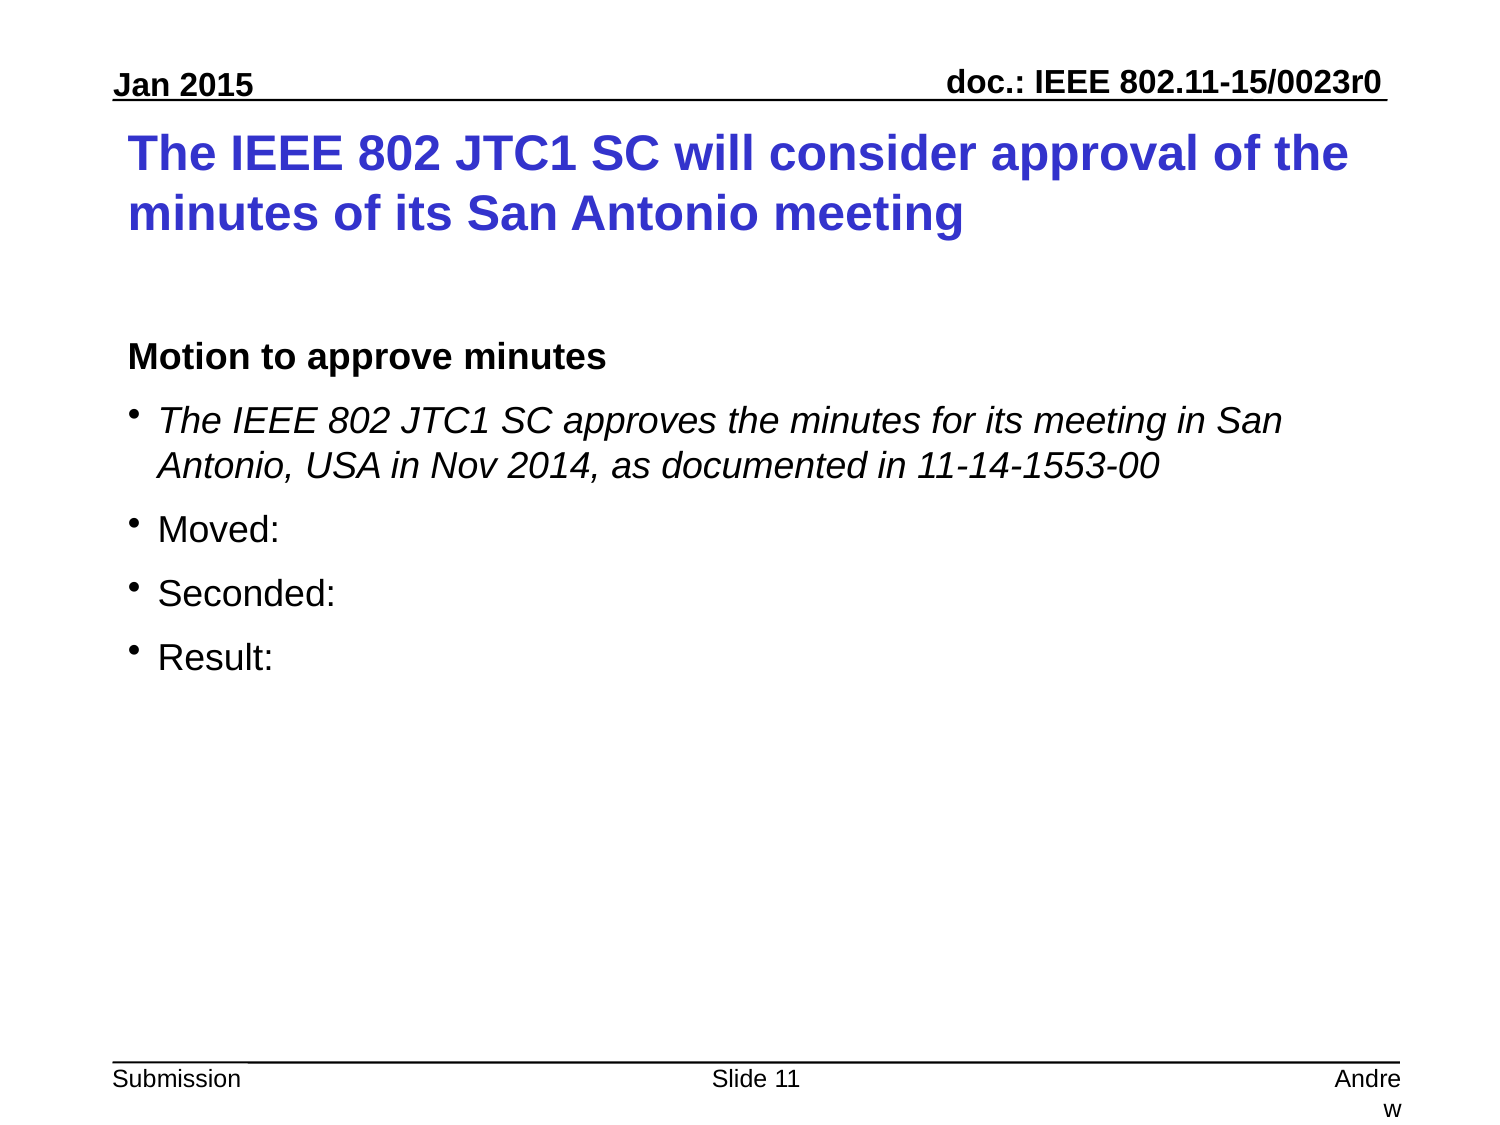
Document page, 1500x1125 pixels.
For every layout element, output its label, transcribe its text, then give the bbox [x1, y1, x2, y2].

list Motion to approve minutes The IEEE 802 JTC1 SC approves the minutes for its meeting in San Antonio, USA in Nov 2014, as documented in 11-14-1553-00 Moved: Seconded: Result: [112, 324, 1388, 1000]
slide_number Slide 11 [709, 1061, 803, 1093]
footer Andrew Myles, Cisco [1320, 1061, 1402, 1093]
title The IEEE 802 JTC1 SC will consider approval of the minutes of its San Antonio meeting [112, 112, 1388, 288]
